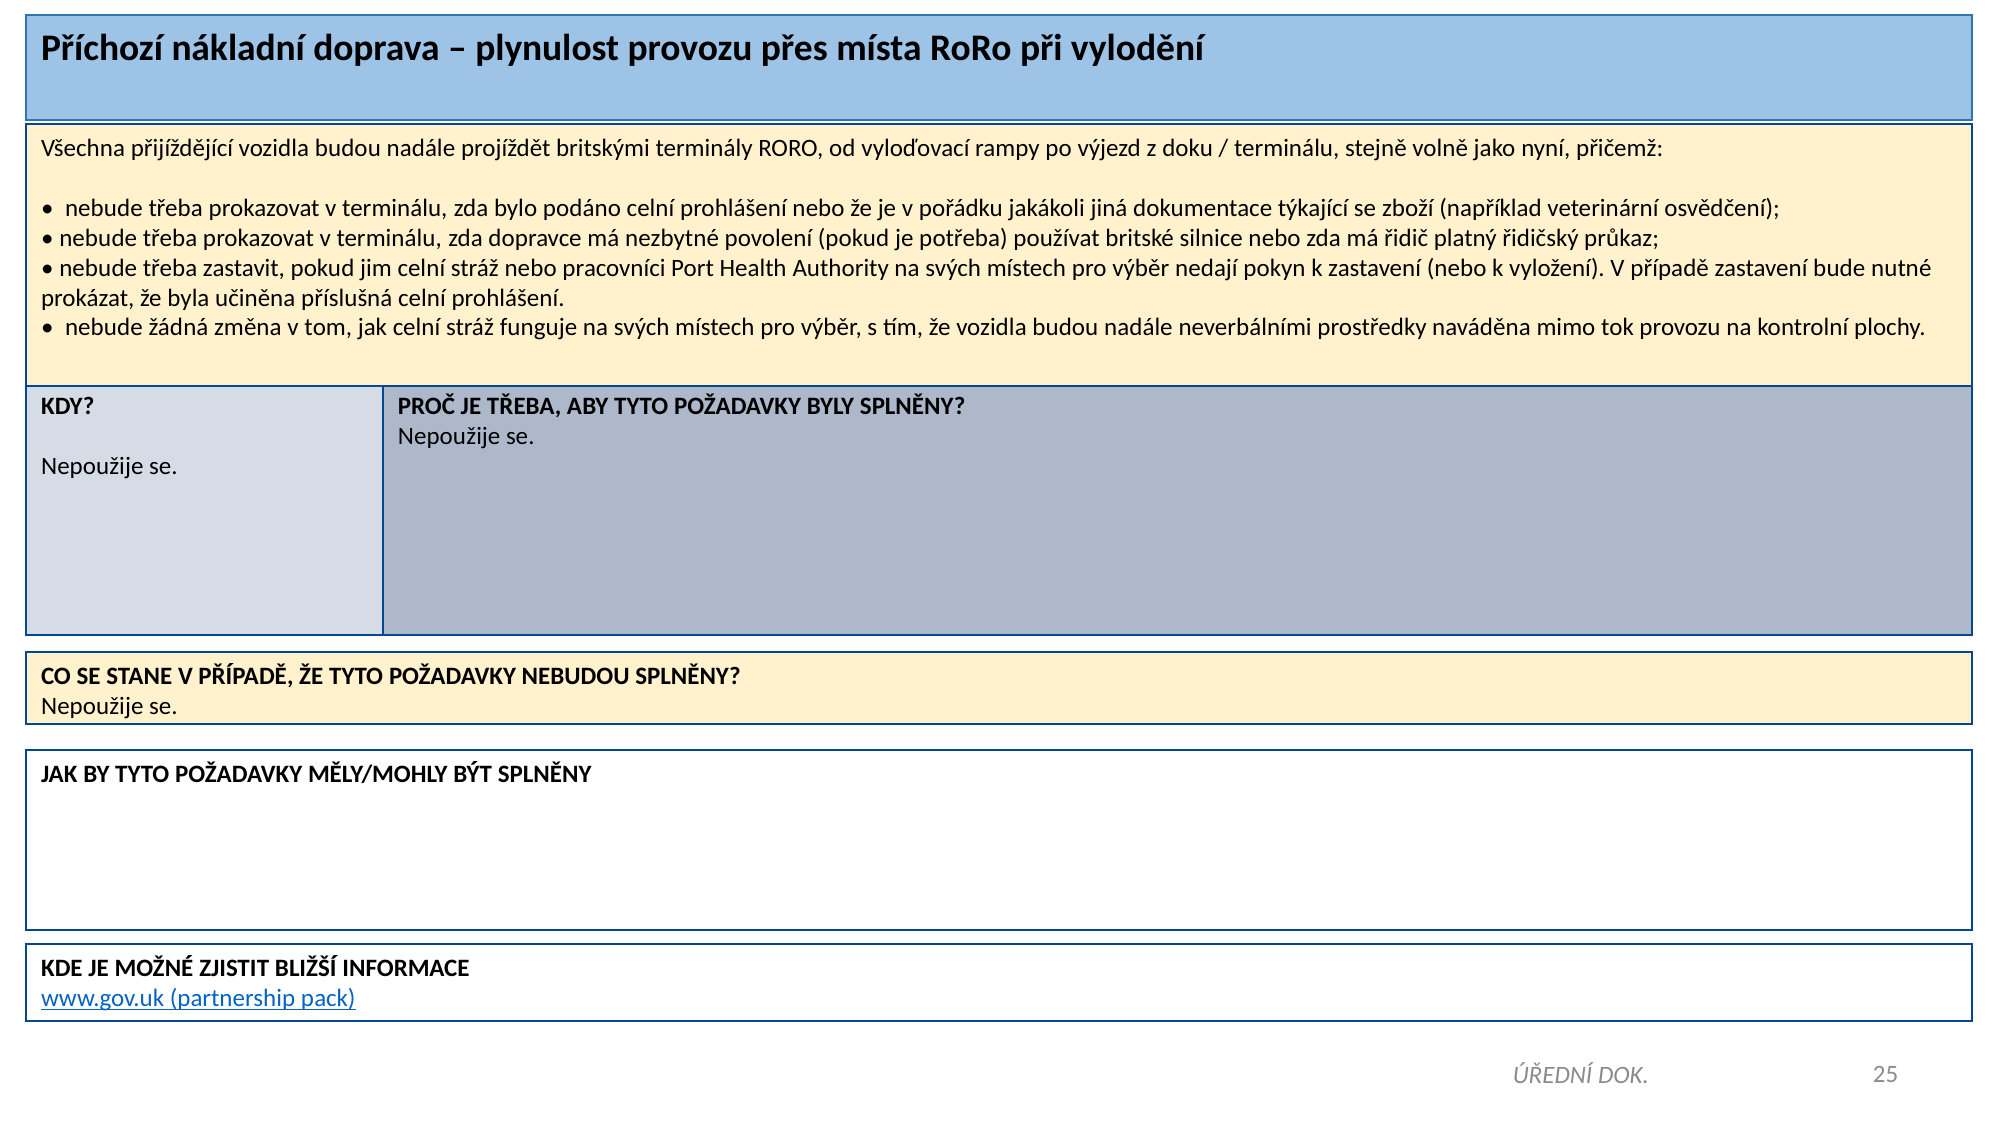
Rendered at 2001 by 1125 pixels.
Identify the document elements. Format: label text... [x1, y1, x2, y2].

text_box Příchozí nákladní doprava – plynulost provozu přes místa RoRo při vylodění [25, 14, 1973, 121]
text_box JAK BY TYTO POŽADAVKY MĚLY/MOHLY BÝT SPLNĚNY [25, 749, 1973, 931]
text_box KDE JE MOŽNÉ ZJISTIT BLIŽŠÍ INFORMACE www.gov.uk (partnership pack) [25, 943, 1973, 1022]
footer ÚŘEDNÍ DOK. [1246, 1043, 1922, 1104]
text_box PROČ JE TŘEBA, ABY TYTO POŽADAVKY BYLY SPLNĚNY? Nepoužije se. [382, 387, 1973, 636]
text_box Všechna přijíždějící vozidla budou nadále projíždět britskými terminály RORO, od vyloďovací rampy po výjezd z doku / terminálu, stejně volně jako nyní, přičemž: • nebude třeba prokazovat v terminálu, zda bylo podáno celní prohlášení nebo že je v pořádku jakákoli jiná dokumentace týkající se zboží (například veterinární osvědčení); • nebude třeba prokazovat v terminálu, zda dopravce má nezbytné povolení (pokud je potřeba) používat britské silnice nebo zda má řidič platný řidičský průkaz; • nebude třeba zastavit, pokud jim celní stráž nebo pracovníci Port Health Authority na svých místech pro výběr nedají pokyn k zastavení (nebo k vyložení). V případě zastavení bude nutné prokázat, že byla učiněna příslušná celní prohlášení. • nebude žádná změna v tom, jak celní stráž funguje na svých místech pro výběr, s tím, že vozidla budou nadále neverbálními prostředky naváděna mimo tok provozu na kontrolní plochy. [25, 123, 1973, 387]
text_box KDY? Nepoužije se. [25, 387, 382, 636]
text_box CO SE STANE V PŘÍPADĚ, ŽE TYTO POŽADAVKY NEBUDOU SPLNĚNY? Nepoužije se. [25, 651, 1973, 725]
